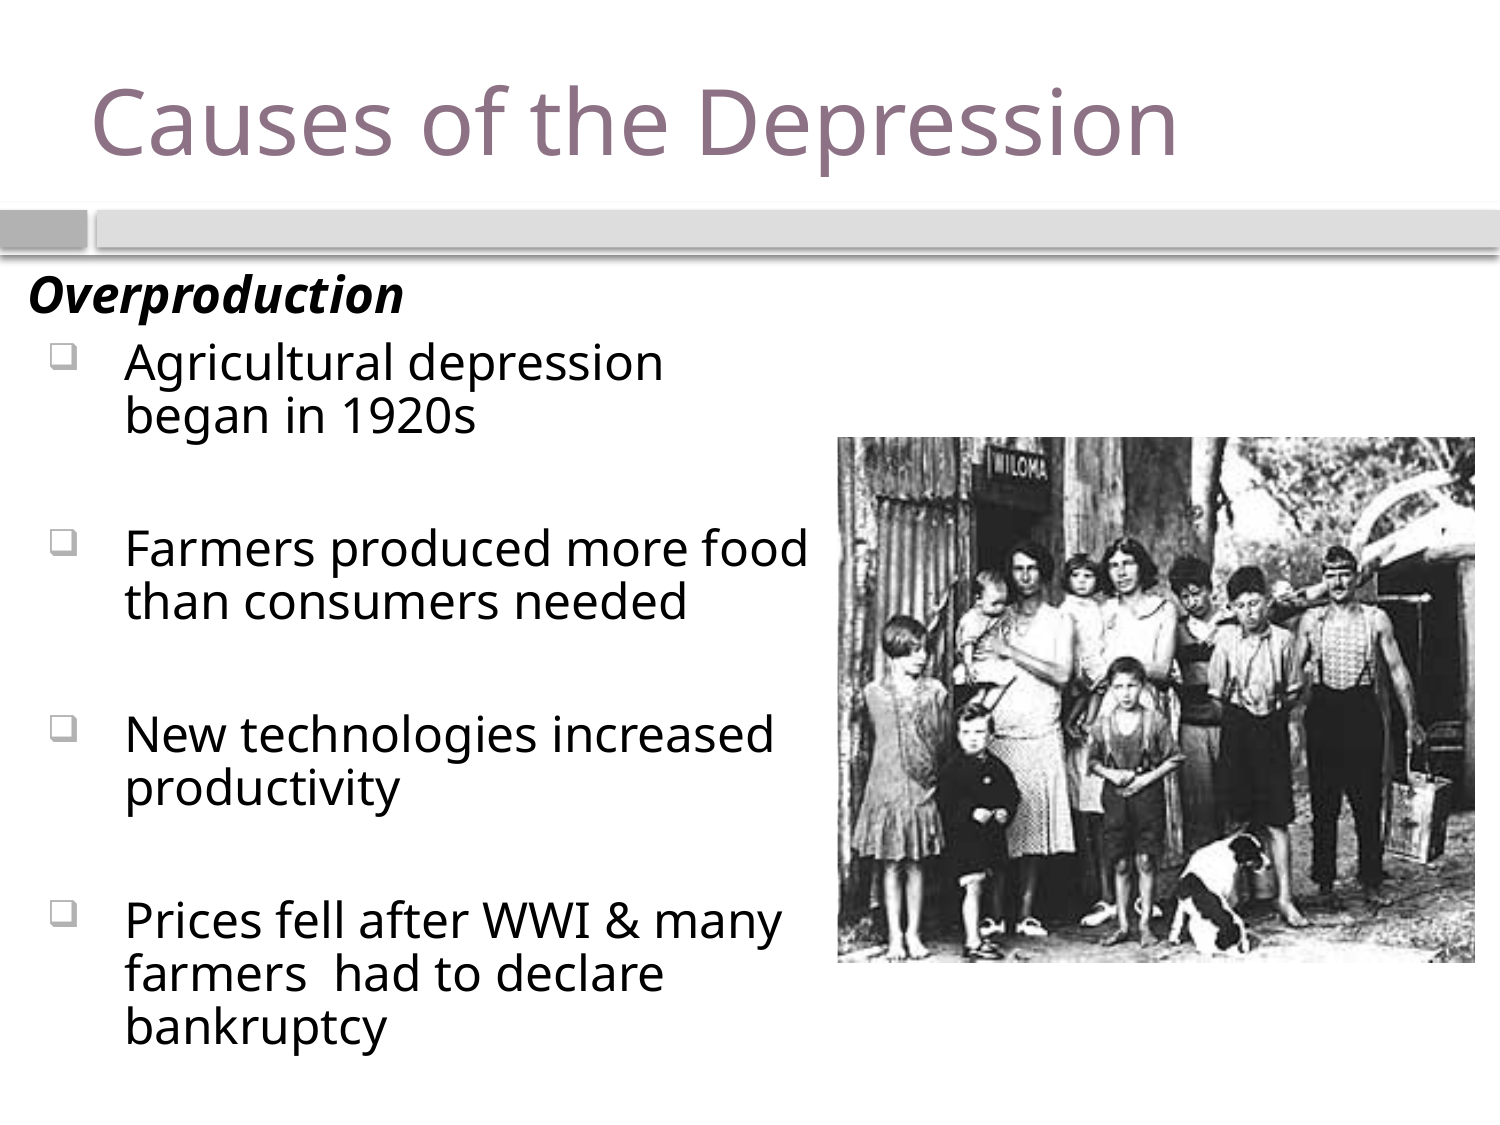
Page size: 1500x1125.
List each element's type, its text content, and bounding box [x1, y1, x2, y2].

title Causes of the Depression [75, 24, 1425, 213]
list Overproduction Agricultural depression began in 1920s Farmers produced more food than consumers needed New technologies increased productivity Prices fell after WWI & many farmers had to declare bankruptcy [12, 262, 825, 1125]
picture [837, 437, 1476, 963]
